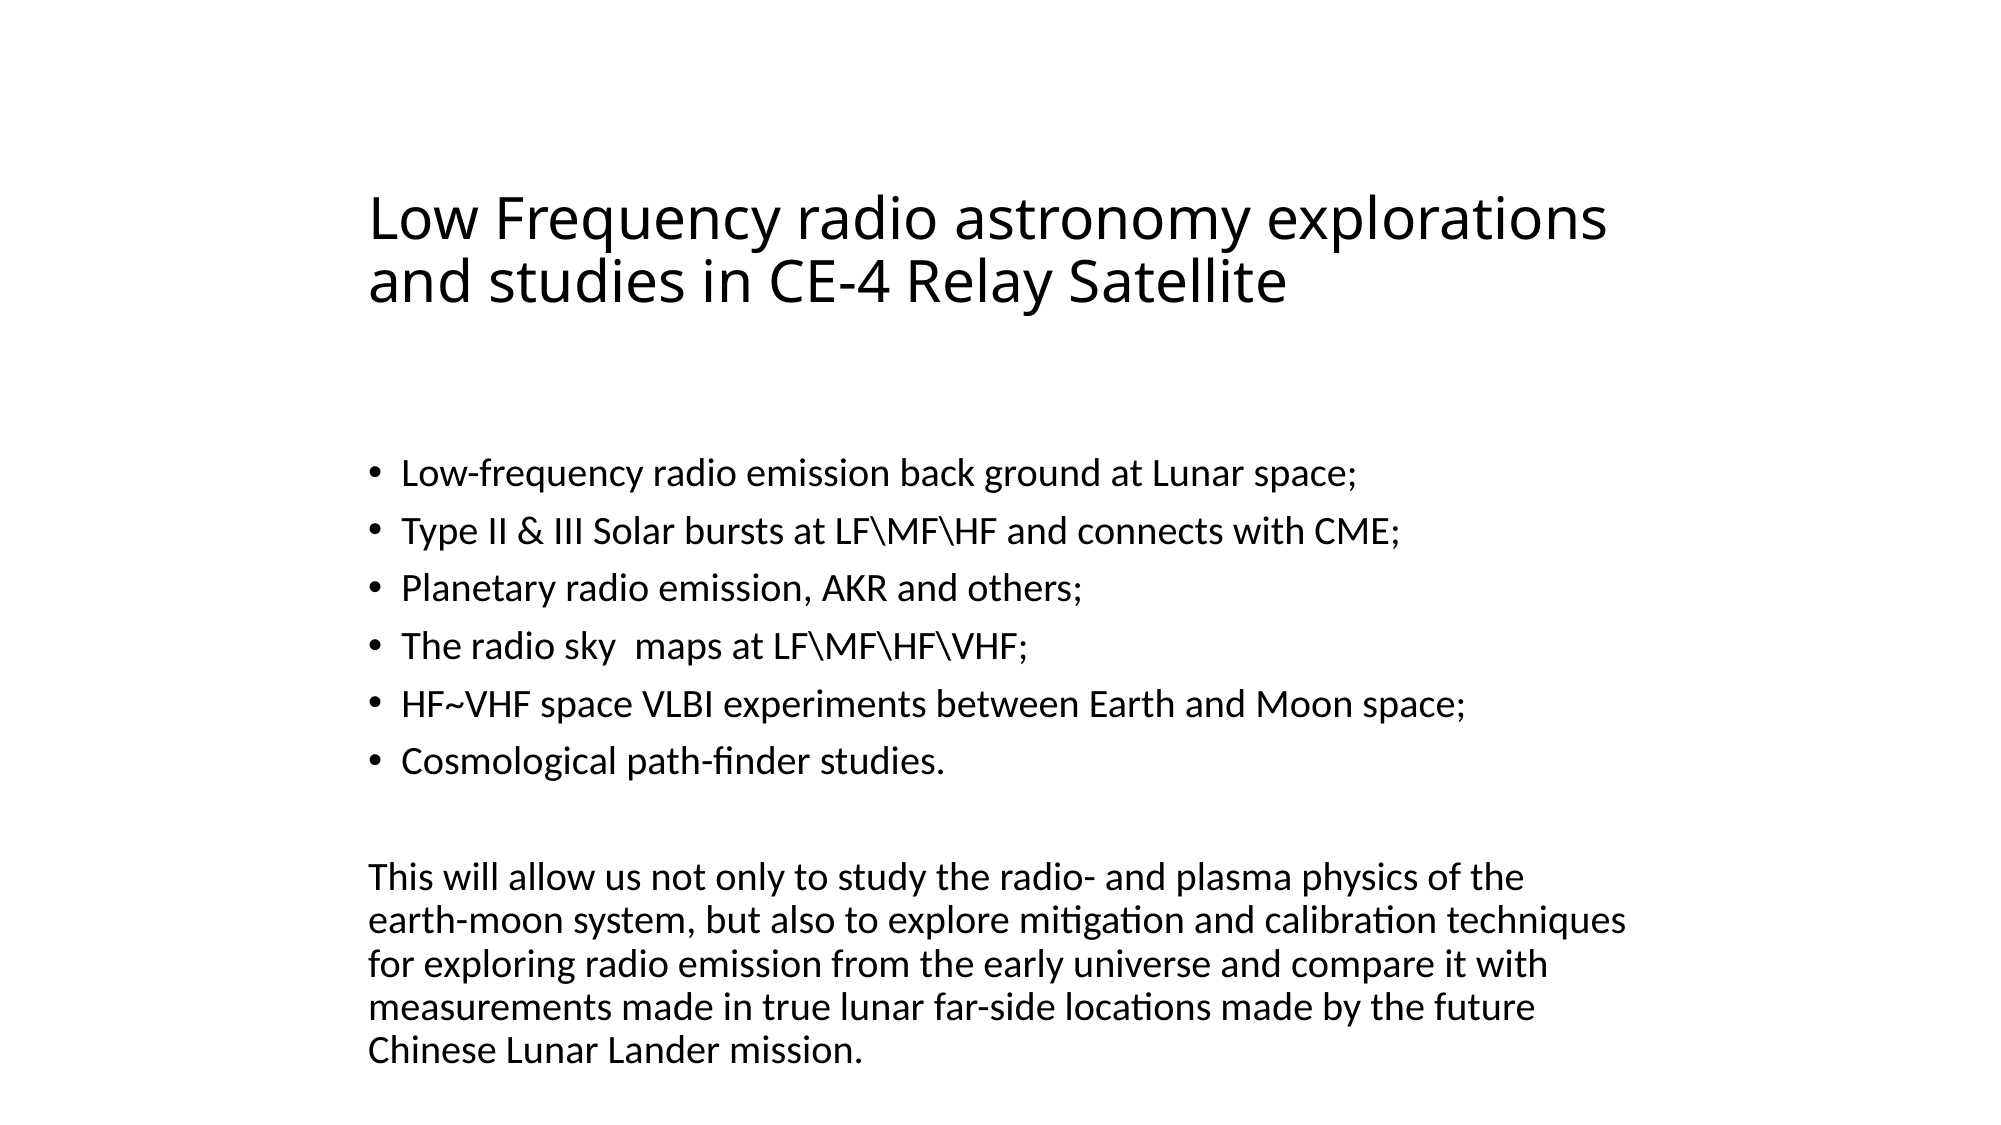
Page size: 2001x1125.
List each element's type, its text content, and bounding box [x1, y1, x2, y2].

list Low-frequency radio emission back ground at Lunar space; Type II & III Solar bursts at LF\MF\HF and connects with CME; Planetary radio emission, AKR and others; The radio sky maps at LF\MF\HF\VHF; HF~VHF space VLBI experiments between Earth and Moon space; Cosmological path-finder studies. This will allow us not only to study the radio- and plasma physics of the earth-moon system, but also to explore mitigation and calibration techniques for exploring radio emission from the early universe and compare it with measurements made in true lunar far-side locations made by the future Chinese Lunar Lander mission. [353, 444, 1647, 1083]
title Low Frequency radio astronomy explorations and studies in CE-4 Relay Satellite [353, 170, 1647, 334]
